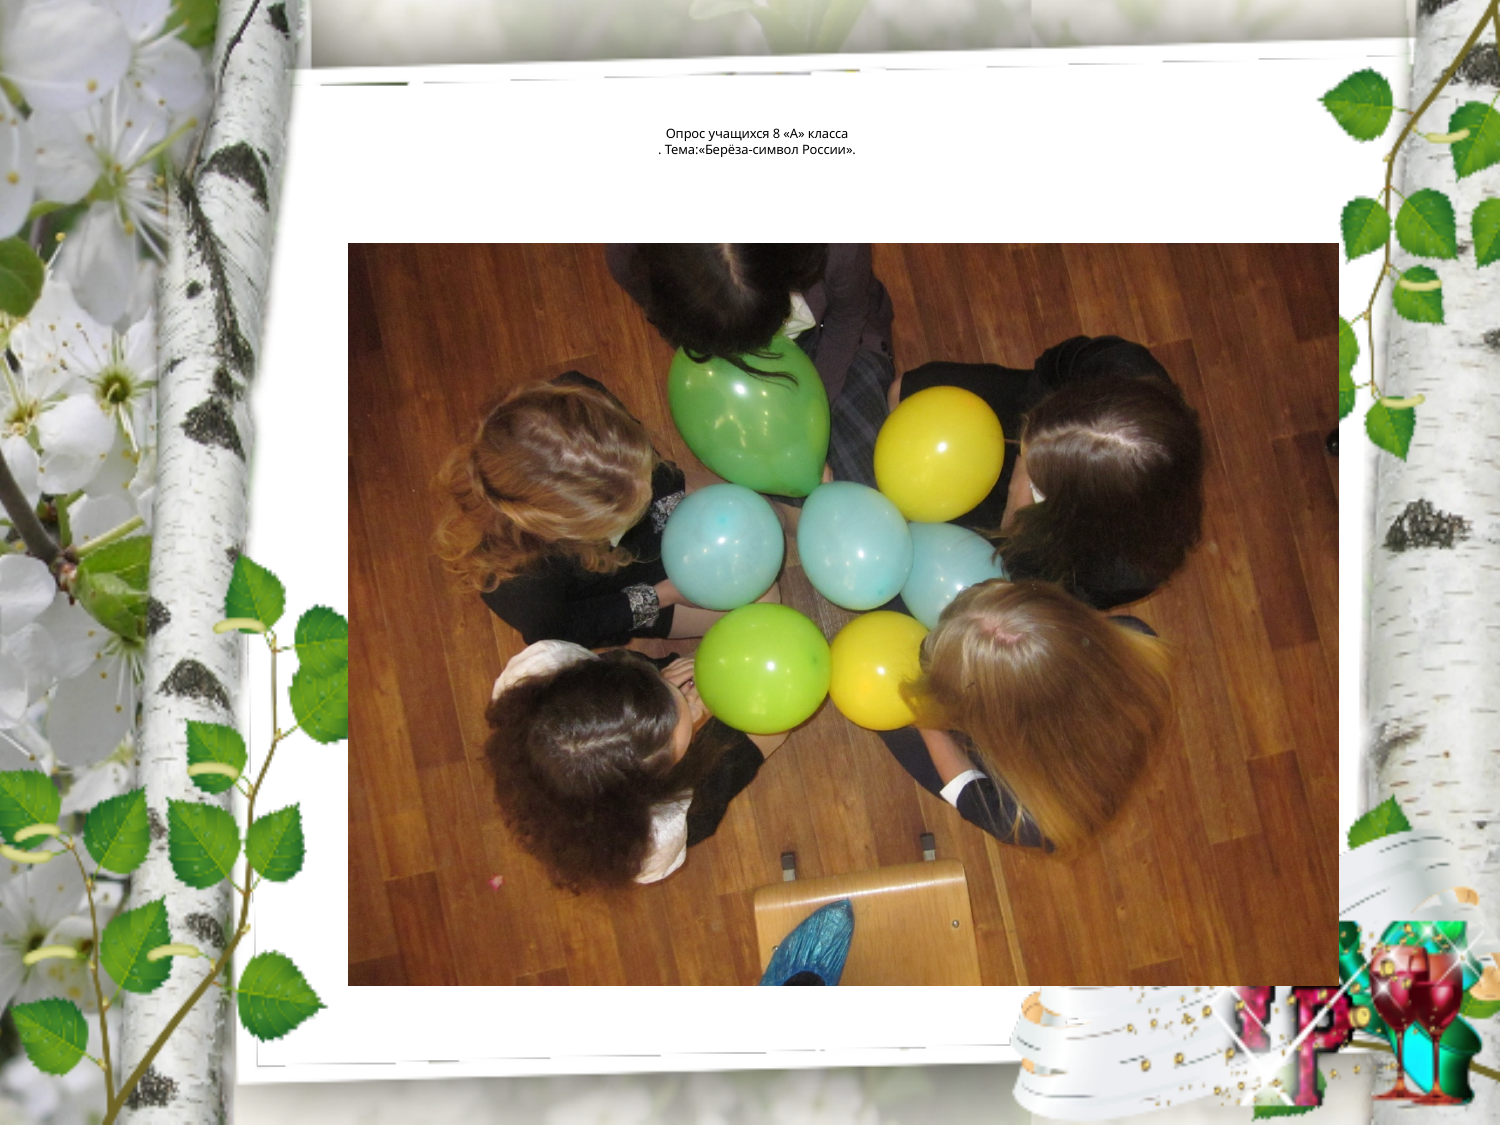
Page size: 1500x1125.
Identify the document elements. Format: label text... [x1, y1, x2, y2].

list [348, 243, 1339, 987]
title Опрос учащихся 8 «А» класса . Тема:«Берёза-символ России». [82, 117, 1432, 188]
picture [0, 0, 1500, 1125]
